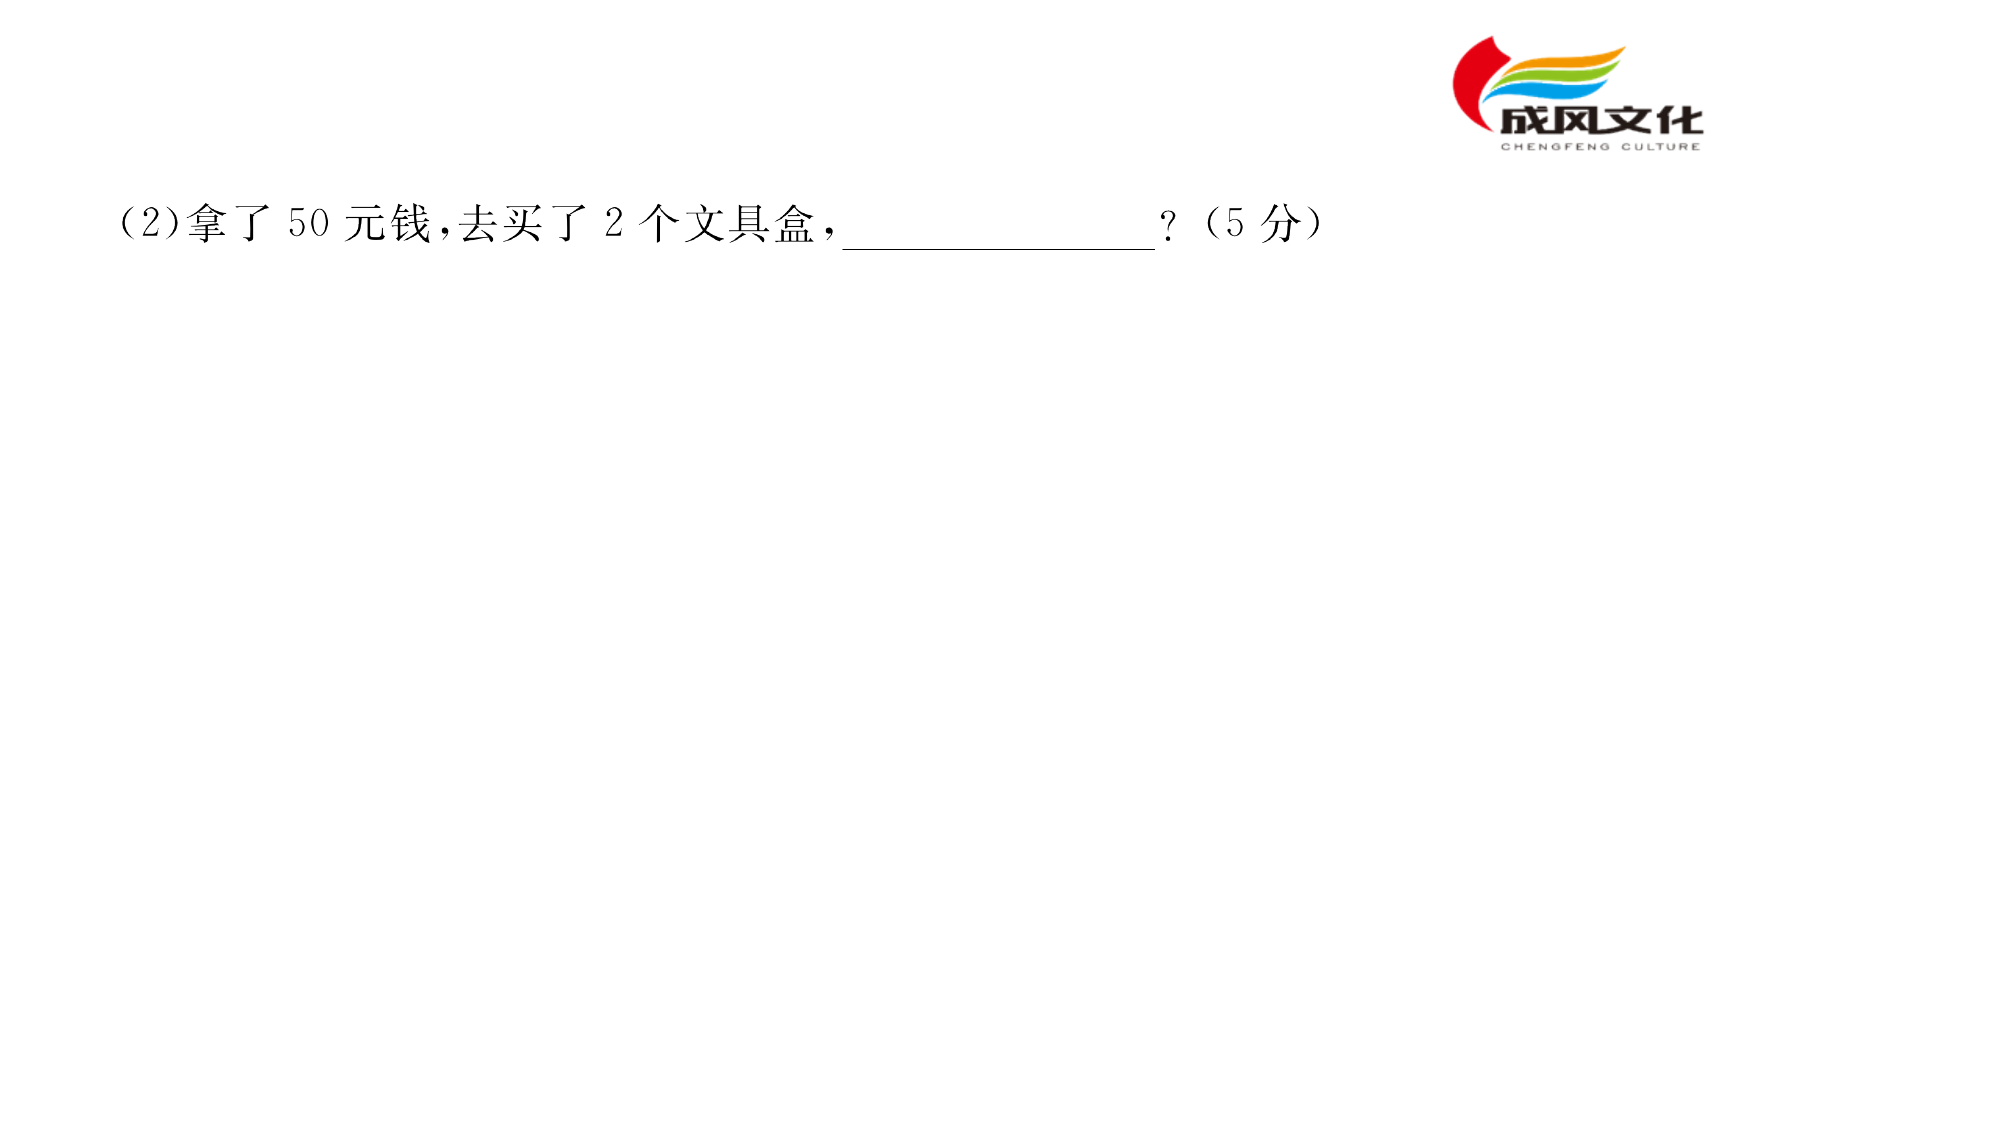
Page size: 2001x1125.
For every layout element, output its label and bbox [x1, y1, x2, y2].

picture [118, 30, 2000, 509]
